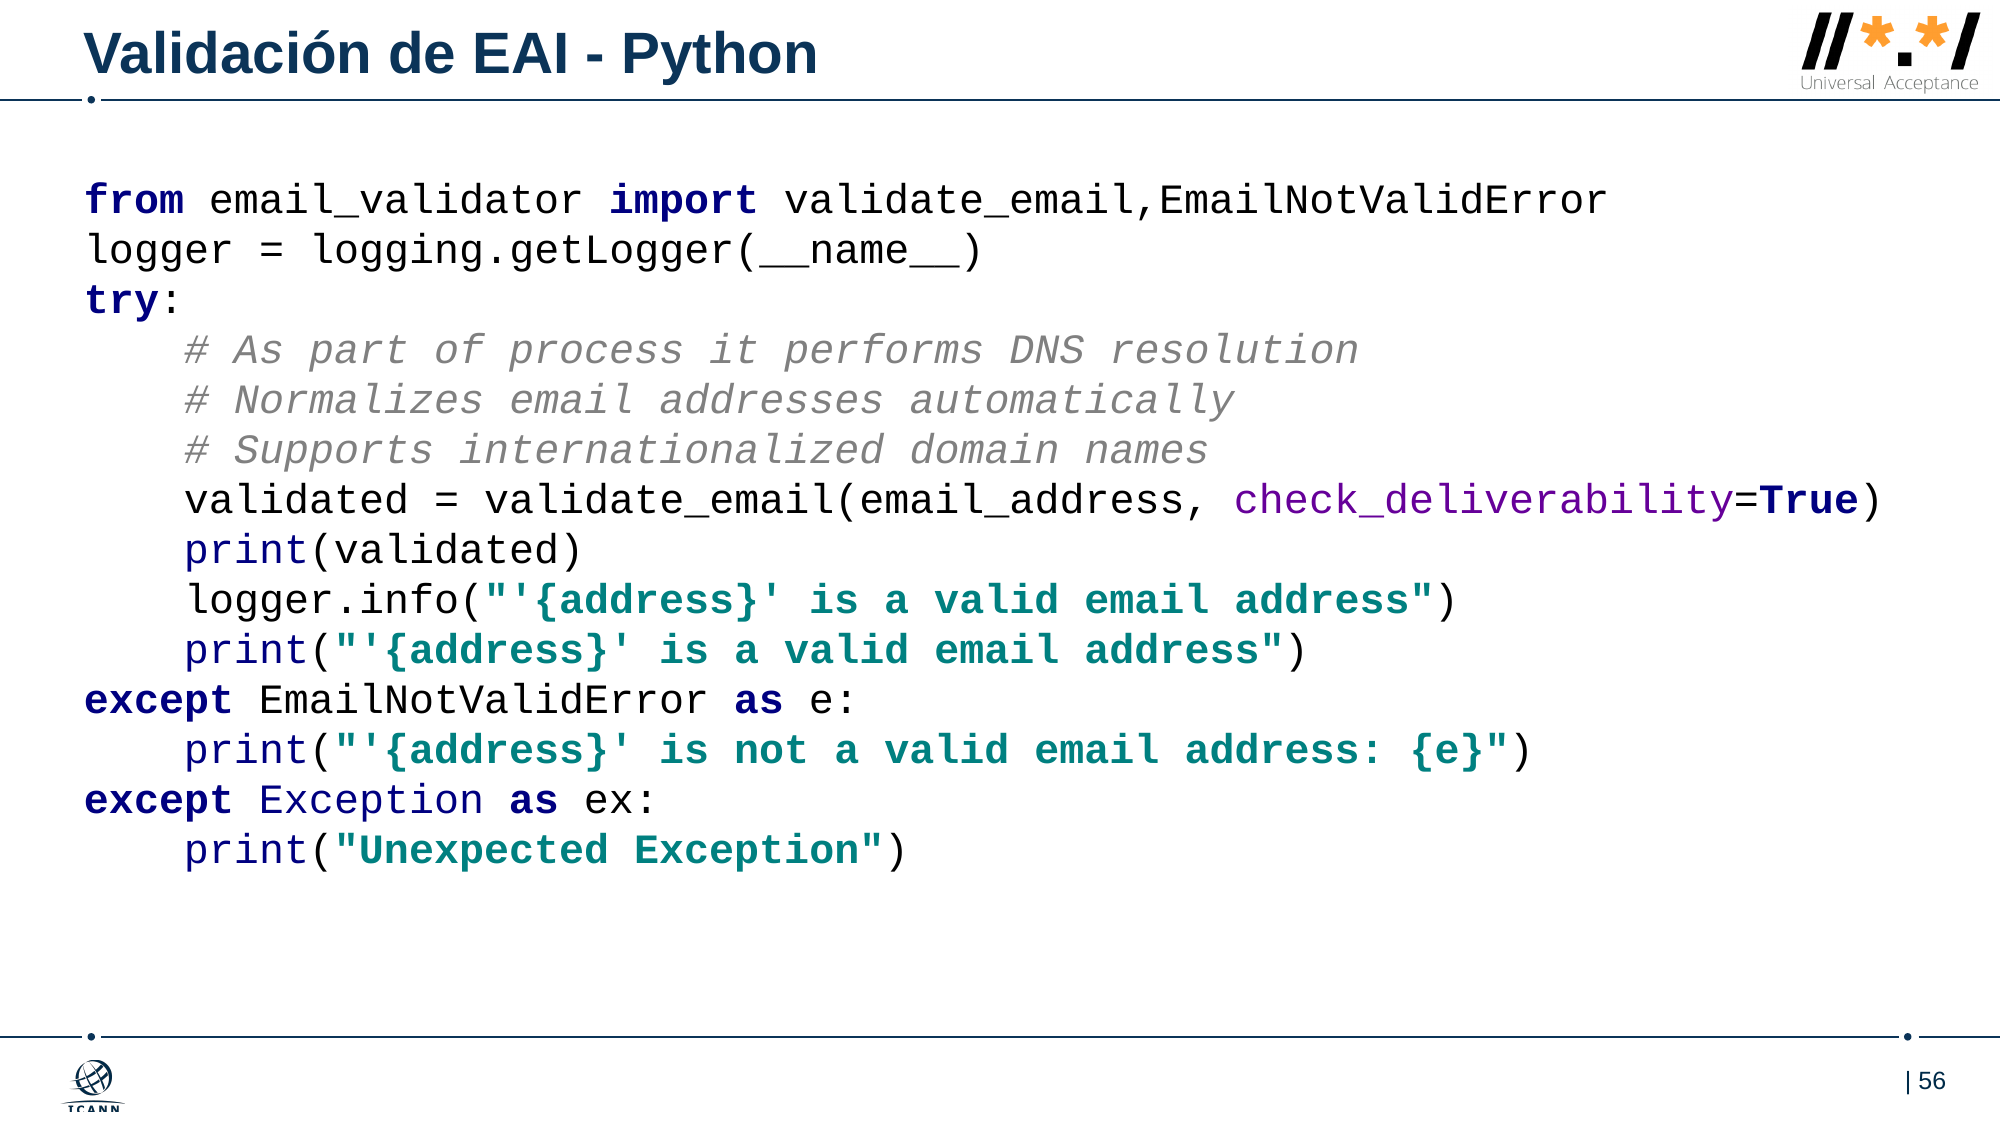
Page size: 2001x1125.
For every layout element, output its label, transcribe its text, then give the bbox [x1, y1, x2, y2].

text_box from email_validator import validate_email,EmailNotValidError logger = logging.getLogger(__name__) try: # As part of process it performs DNS resolution # Normalizes email addresses automatically # Supports internationalized domain names validated = validate_email(email_address, check_deliverability=True) print(validated) logger.info("'{address}' is a valid email address") print("'{address}' is a valid email address") except EmailNotValidError as e: print("'{address}' is not a valid email address: {e}") except Exception as ex: print("Unexpected Exception") [68, 164, 1932, 880]
picture [60, 1060, 125, 1112]
title Validación de EAI - Python [68, 7, 1784, 82]
picture [1788, 5, 1993, 99]
